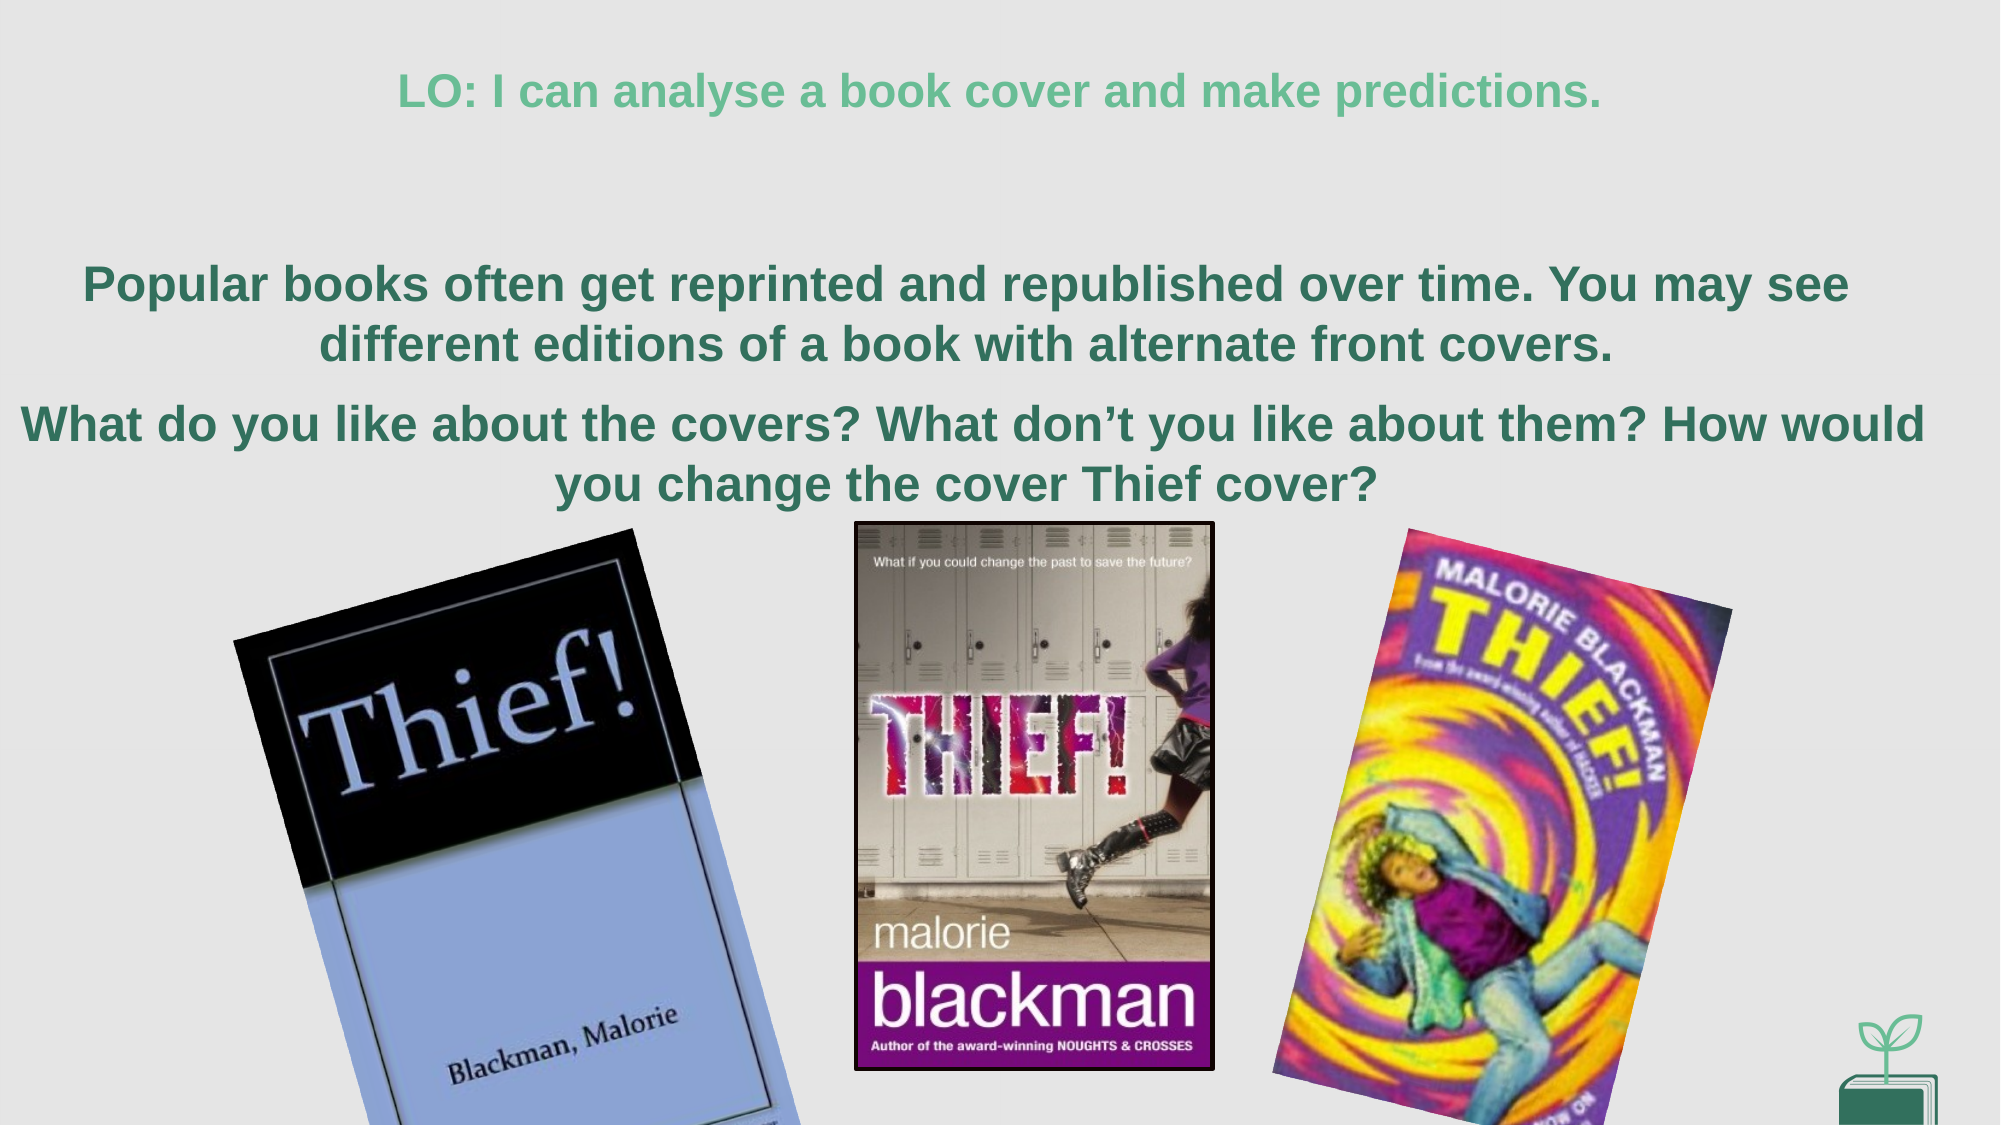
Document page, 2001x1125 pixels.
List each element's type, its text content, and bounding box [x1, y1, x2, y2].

picture [0, 0, 2001, 1125]
picture [858, 525, 1210, 1067]
list Popular books often get reprinted and republished over time. You may see different editions of a book with alternate front covers. What do you like about the covers? What don’t you like about them? How would you change the cover Thief cover? [0, 243, 1945, 587]
title LO: I can analyse a book cover and make predictions. [137, 58, 1863, 126]
